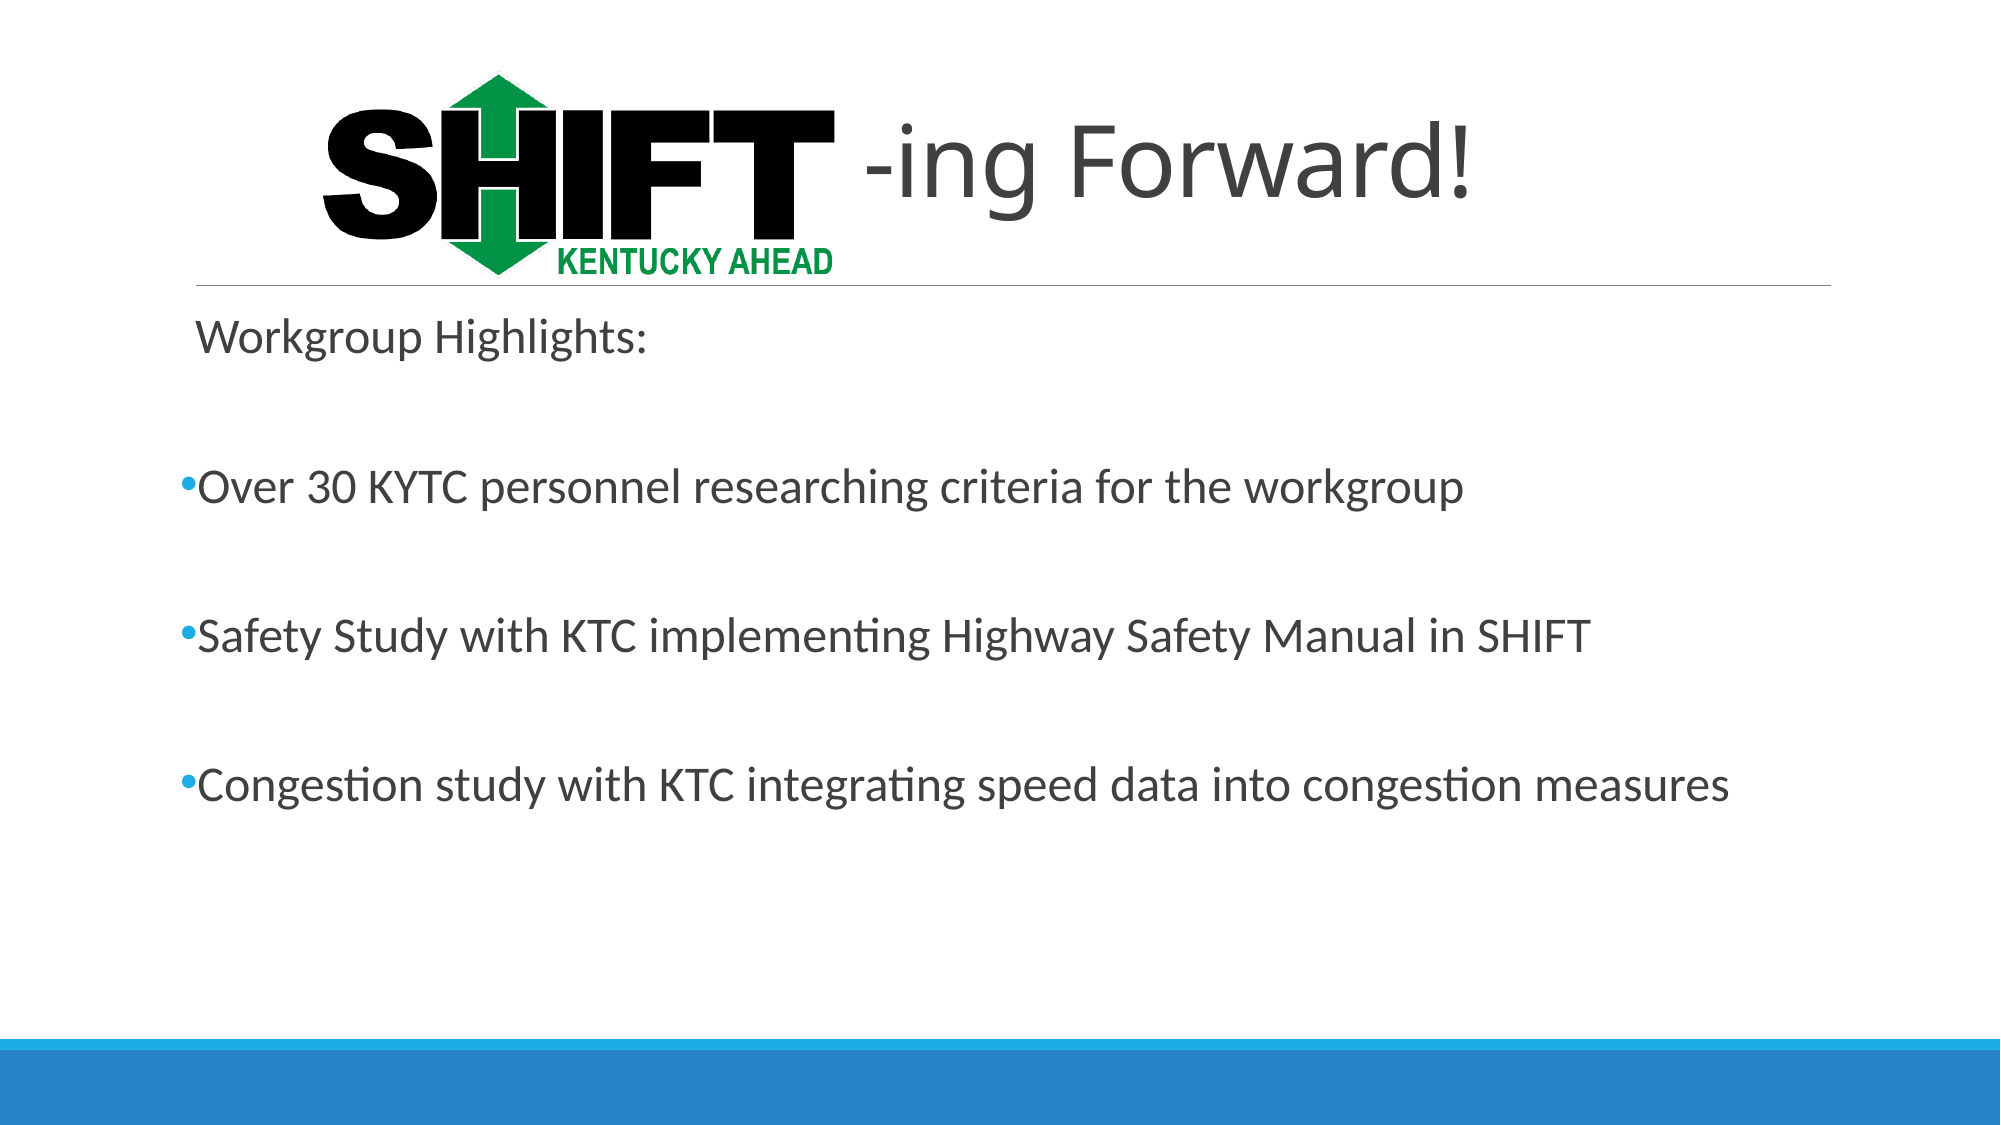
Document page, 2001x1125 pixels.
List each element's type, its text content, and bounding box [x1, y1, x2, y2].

picture [292, 66, 850, 286]
list Workgroup Highlights: Over 30 KYTC personnel researching criteria for the workgroup Safety Study with KTC implementing Highway Safety Manual in SHIFT Congestion study with KTC integrating speed data into congestion measures [180, 302, 1830, 963]
title -ing Forward! [855, 66, 1716, 226]
